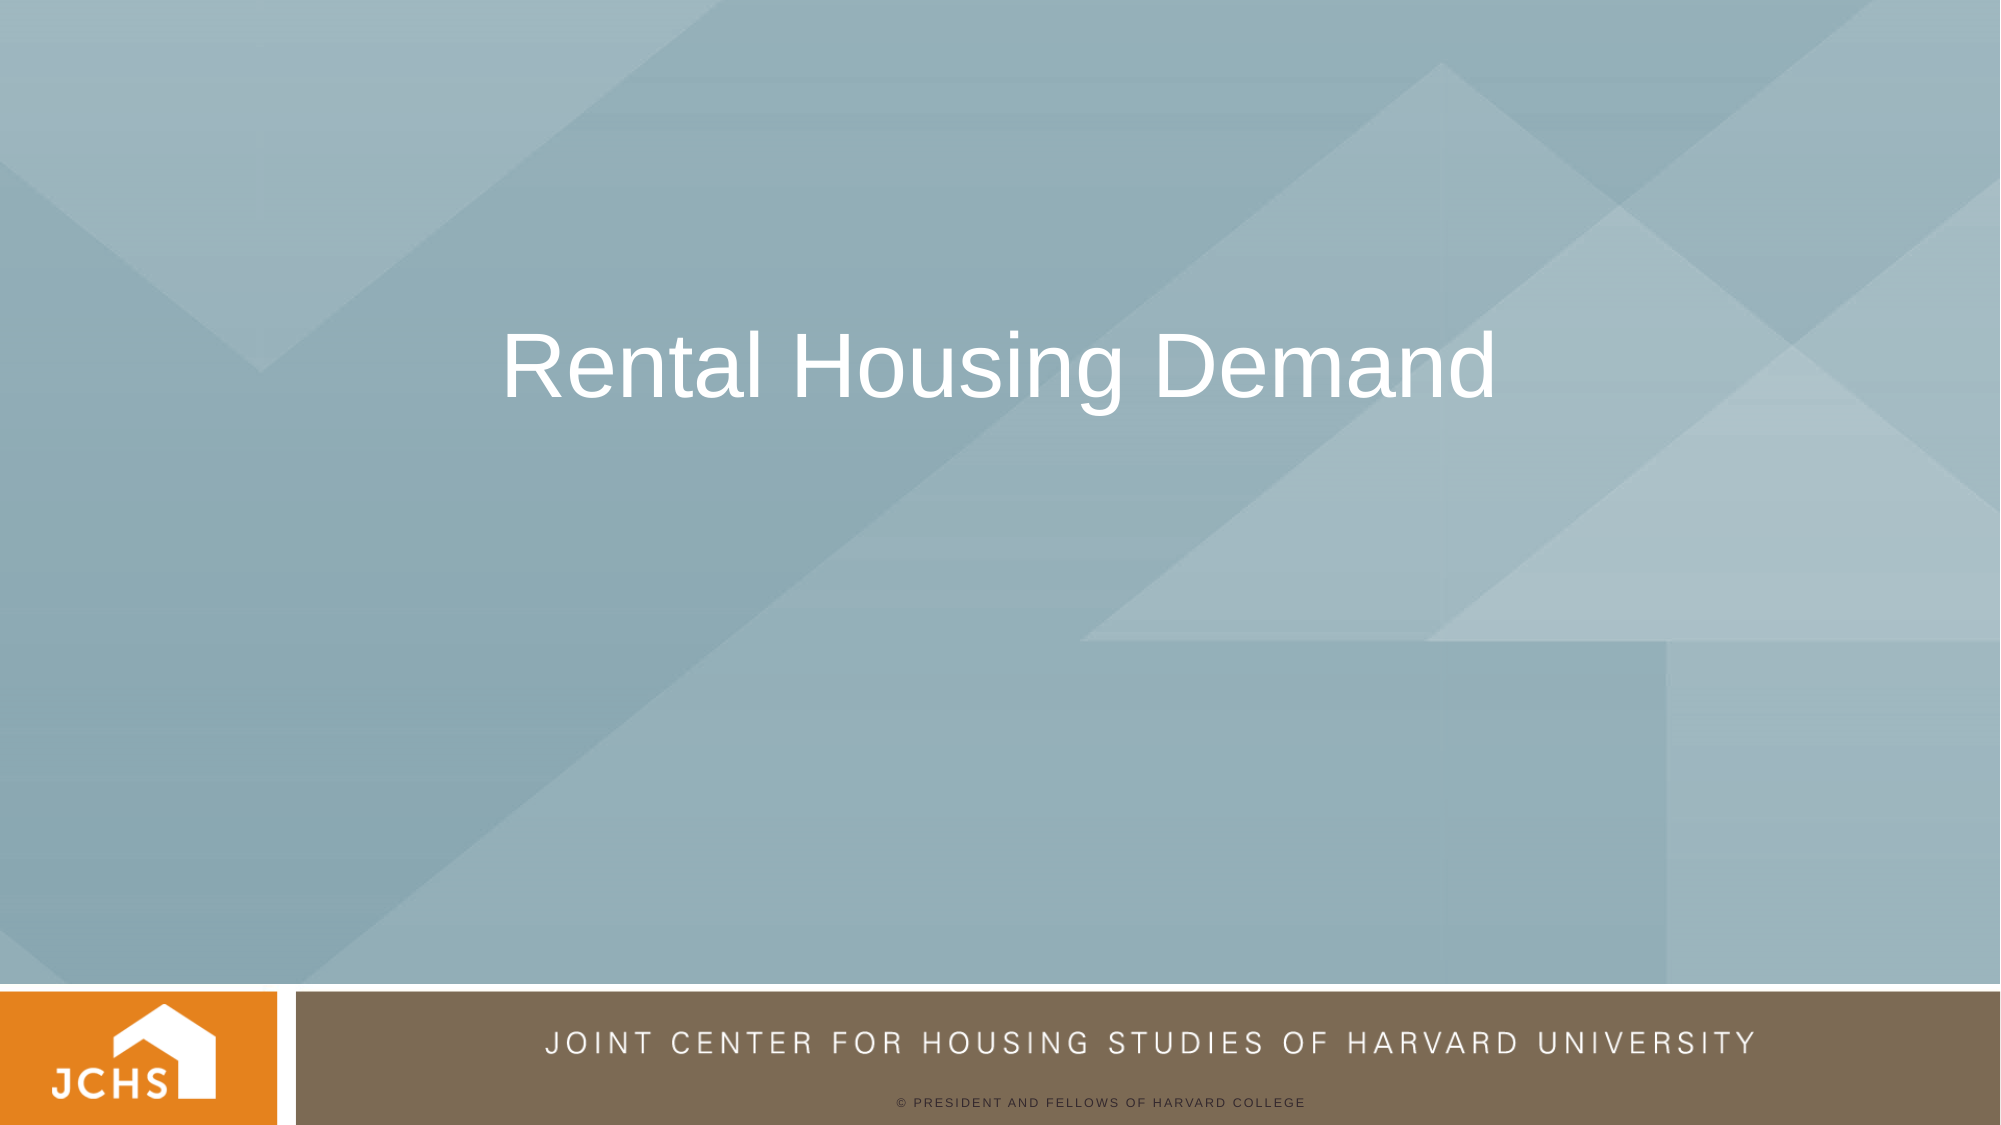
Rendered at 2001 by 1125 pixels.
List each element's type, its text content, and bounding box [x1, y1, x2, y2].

title Rental Housing Demand [150, 240, 1850, 482]
picture [0, 0, 2001, 1125]
